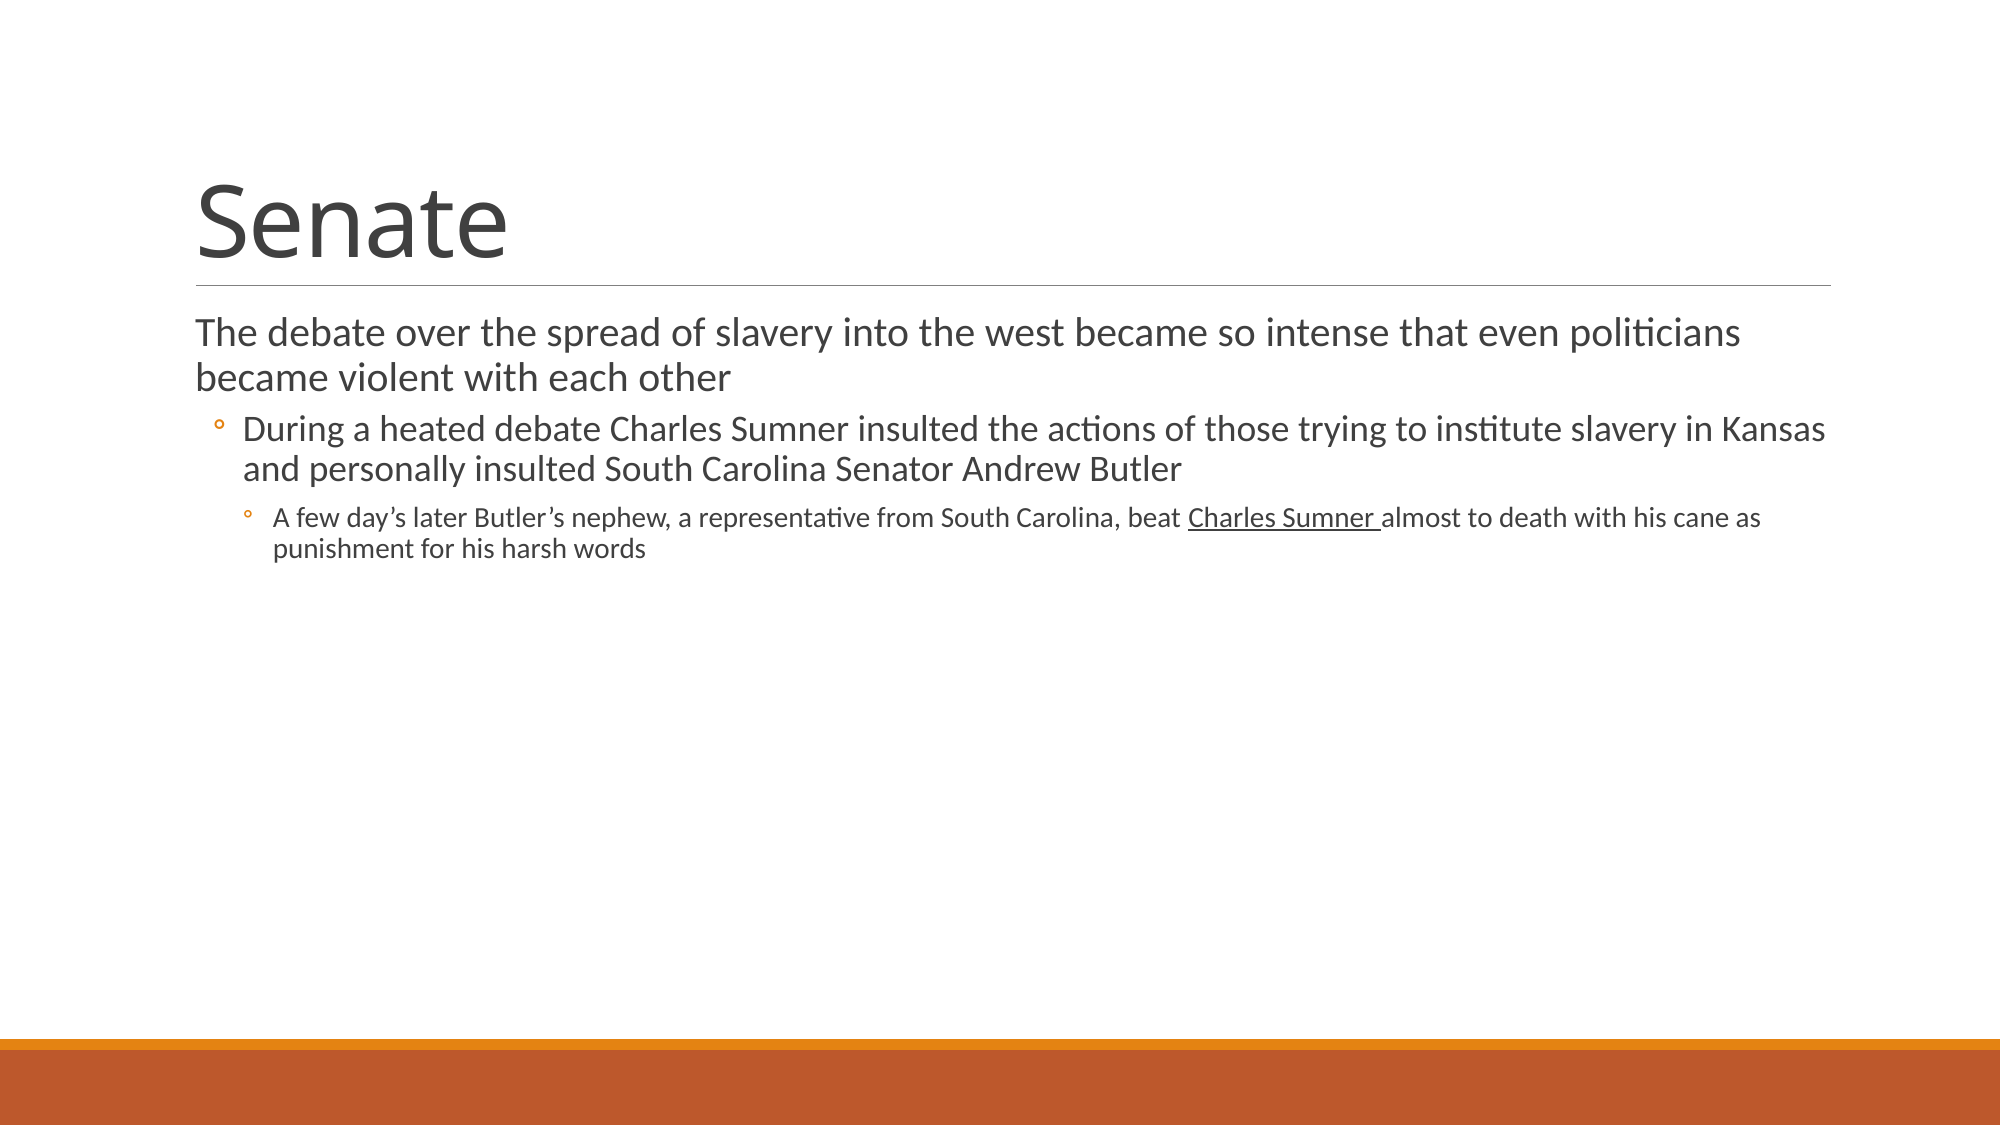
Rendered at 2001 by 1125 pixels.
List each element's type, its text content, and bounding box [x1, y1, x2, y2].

list The debate over the spread of slavery into the west became so intense that even politicians became violent with each other During a heated debate Charles Sumner insulted the actions of those trying to institute slavery in Kansas and personally insulted South Carolina Senator Andrew Butler A few day’s later Butler’s nephew, a representative from South Carolina, beat Charles Sumner almost to death with his cane as punishment for his harsh words [180, 302, 1830, 963]
title Senate [180, 47, 1830, 285]
